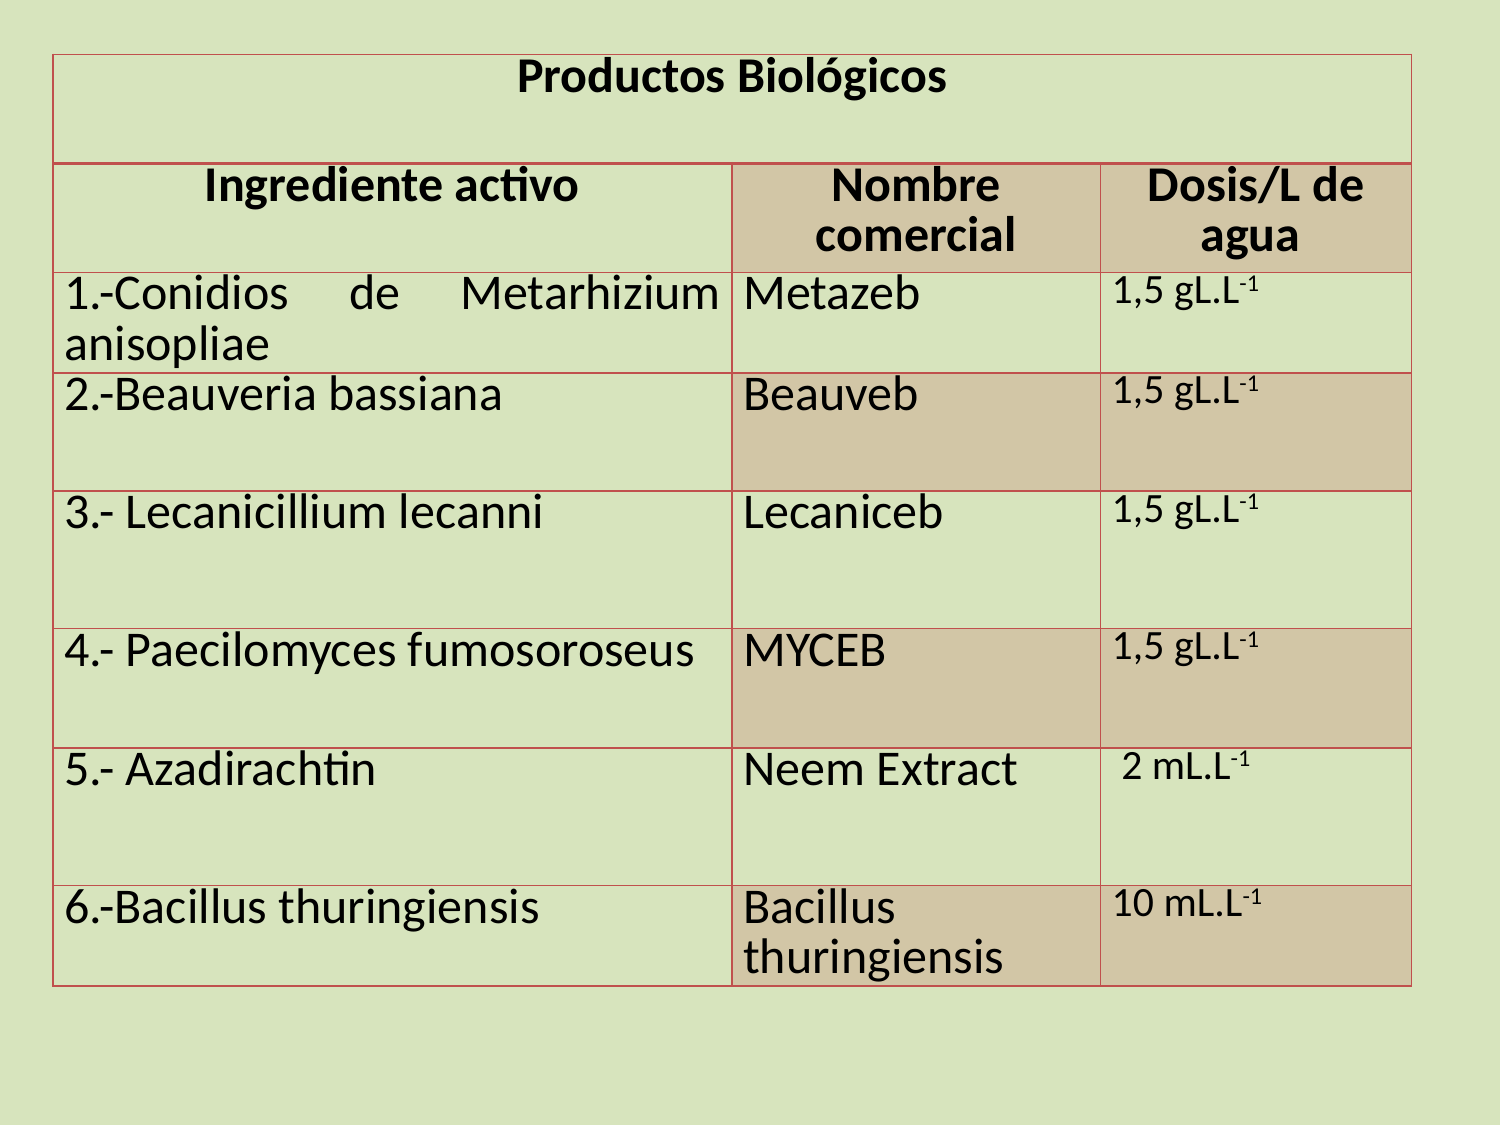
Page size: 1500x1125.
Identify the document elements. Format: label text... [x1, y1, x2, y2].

table_cell Beauveb [733, 374, 1100, 490]
table_cell 1,5 gL.L-1 [1101, 629, 1411, 747]
table_cell 10 mL.L-1 [1101, 886, 1411, 985]
table_cell Dosis/L de agua [1101, 165, 1411, 272]
table_cell 3.- Lecanicillium lecanni [54, 492, 731, 628]
table_cell Lecaniceb [733, 492, 1100, 628]
table_cell 2.-Beauveria bassiana [54, 374, 731, 490]
table_cell Bacillus thuringiensis [733, 886, 1100, 985]
table_cell 2 mL.L-1 [1101, 749, 1411, 885]
table_cell 6.-Bacillus thuringiensis [54, 886, 731, 985]
table_cell 1,5 gL.L-1 [1101, 273, 1411, 372]
table_header Productos Biológicos [54, 55, 1411, 162]
table_cell 5.- Azadirachtin [54, 749, 731, 885]
table_cell MYCEB [733, 629, 1100, 747]
table_cell Metazeb [733, 273, 1100, 372]
table_cell 1,5 gL.L-1 [1101, 492, 1411, 628]
table_cell 4.- Paecilomyces fumosoroseus [54, 629, 731, 747]
table_cell Nombre comercial [733, 165, 1100, 272]
table_cell Neem Extract [733, 749, 1100, 885]
table_cell 1.-Conidios de Metarhizium anisopliae [54, 273, 731, 372]
table_cell 1,5 gL.L-1 [1101, 374, 1411, 490]
table_cell Ingrediente activo [54, 165, 731, 272]
